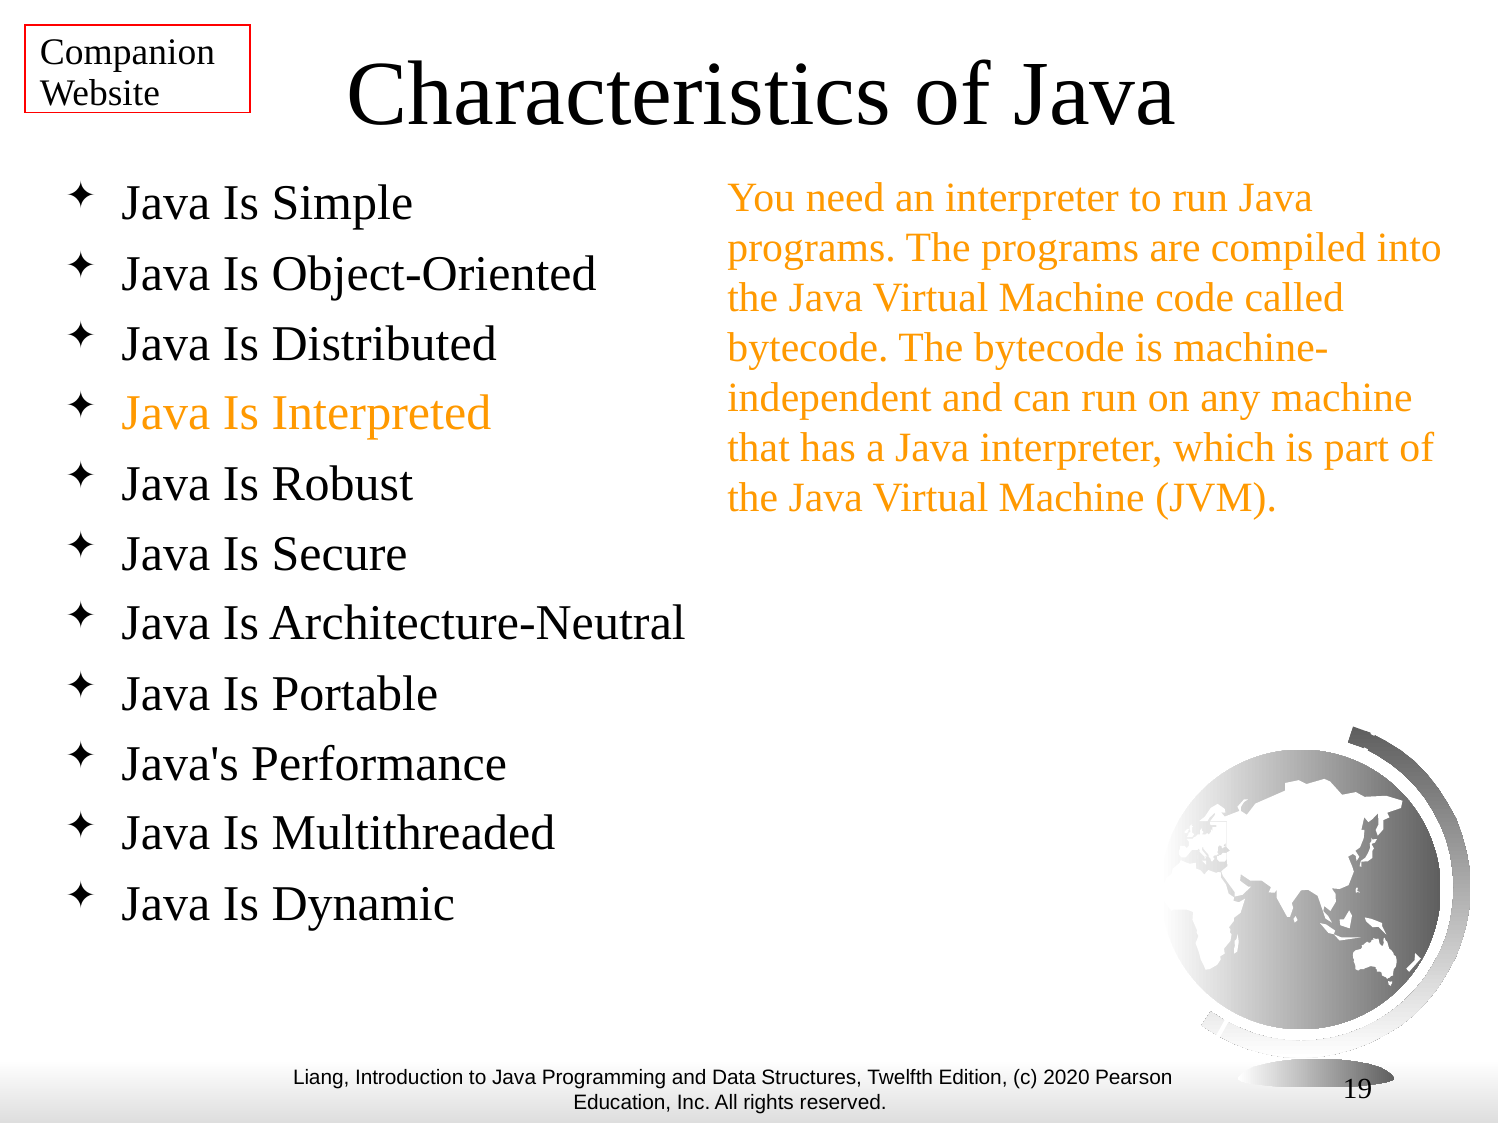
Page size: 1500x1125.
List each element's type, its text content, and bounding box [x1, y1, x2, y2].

title Characteristics of Java [112, 37, 1413, 138]
text_box You need an interpreter to run Java programs. The programs are compiled into the Java Virtual Machine code called bytecode. The bytecode is machine-independent and can run on any machine that has a Java interpreter, which is part of the Java Virtual Machine (JVM). [712, 162, 1463, 528]
text_box Companion Website [24, 24, 250, 113]
slide_number 19 [1074, 1049, 1388, 1125]
list Java Is Simple Java Is Object-Oriented Java Is Distributed Java Is Interpreted Java Is Robust Java Is Secure Java Is Architecture-Neutral Java Is Portable Java's Performance Java Is Multithreaded Java Is Dynamic [50, 162, 713, 1025]
